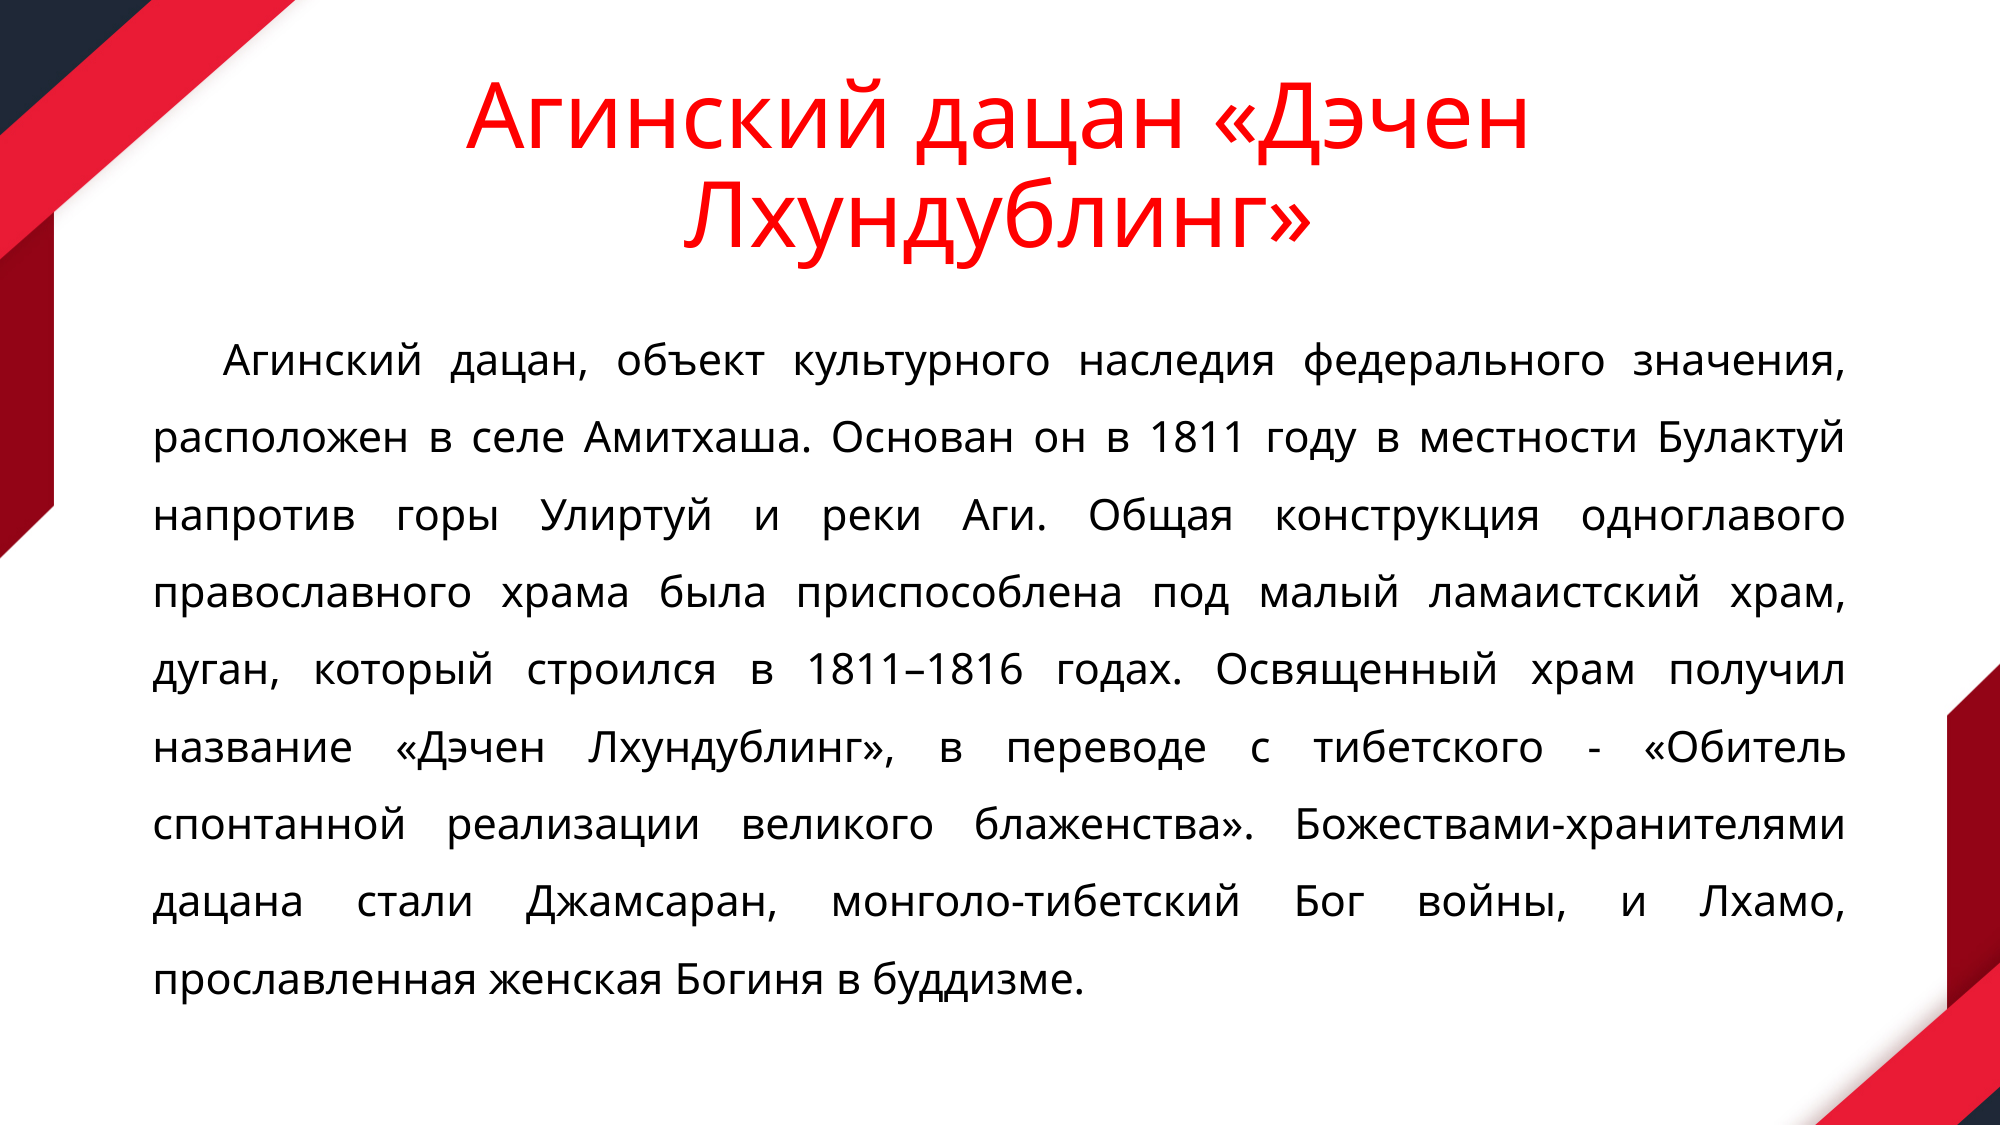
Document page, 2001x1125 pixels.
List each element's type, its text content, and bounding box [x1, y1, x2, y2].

list Агинский дацан, объект культурного наследия федерального значения, расположен в селе Амитхаша. Основан он в 1811 году в местности Булактуй напротив горы Улиртуй и реки Аги. Общая конструкция одноглавого православного храма была приспособлена под малый ламаистский храм, дуган, который строился в 1811–1816 годах. Освященный храм получил название «Дэчен Лхундублинг», в переводе с тибетского - «Обитель спонтанной реализации великого блаженства». Божествами-хранителями дацана стали Джамсаран, монголо-тибетский Бог войны, и Лхамо, прославленная женская Богиня в буддизме. [137, 299, 1863, 1014]
picture [0, 0, 2000, 1125]
title Агинский дацан «Дэчен Лхундублинг» [137, 59, 1863, 278]
